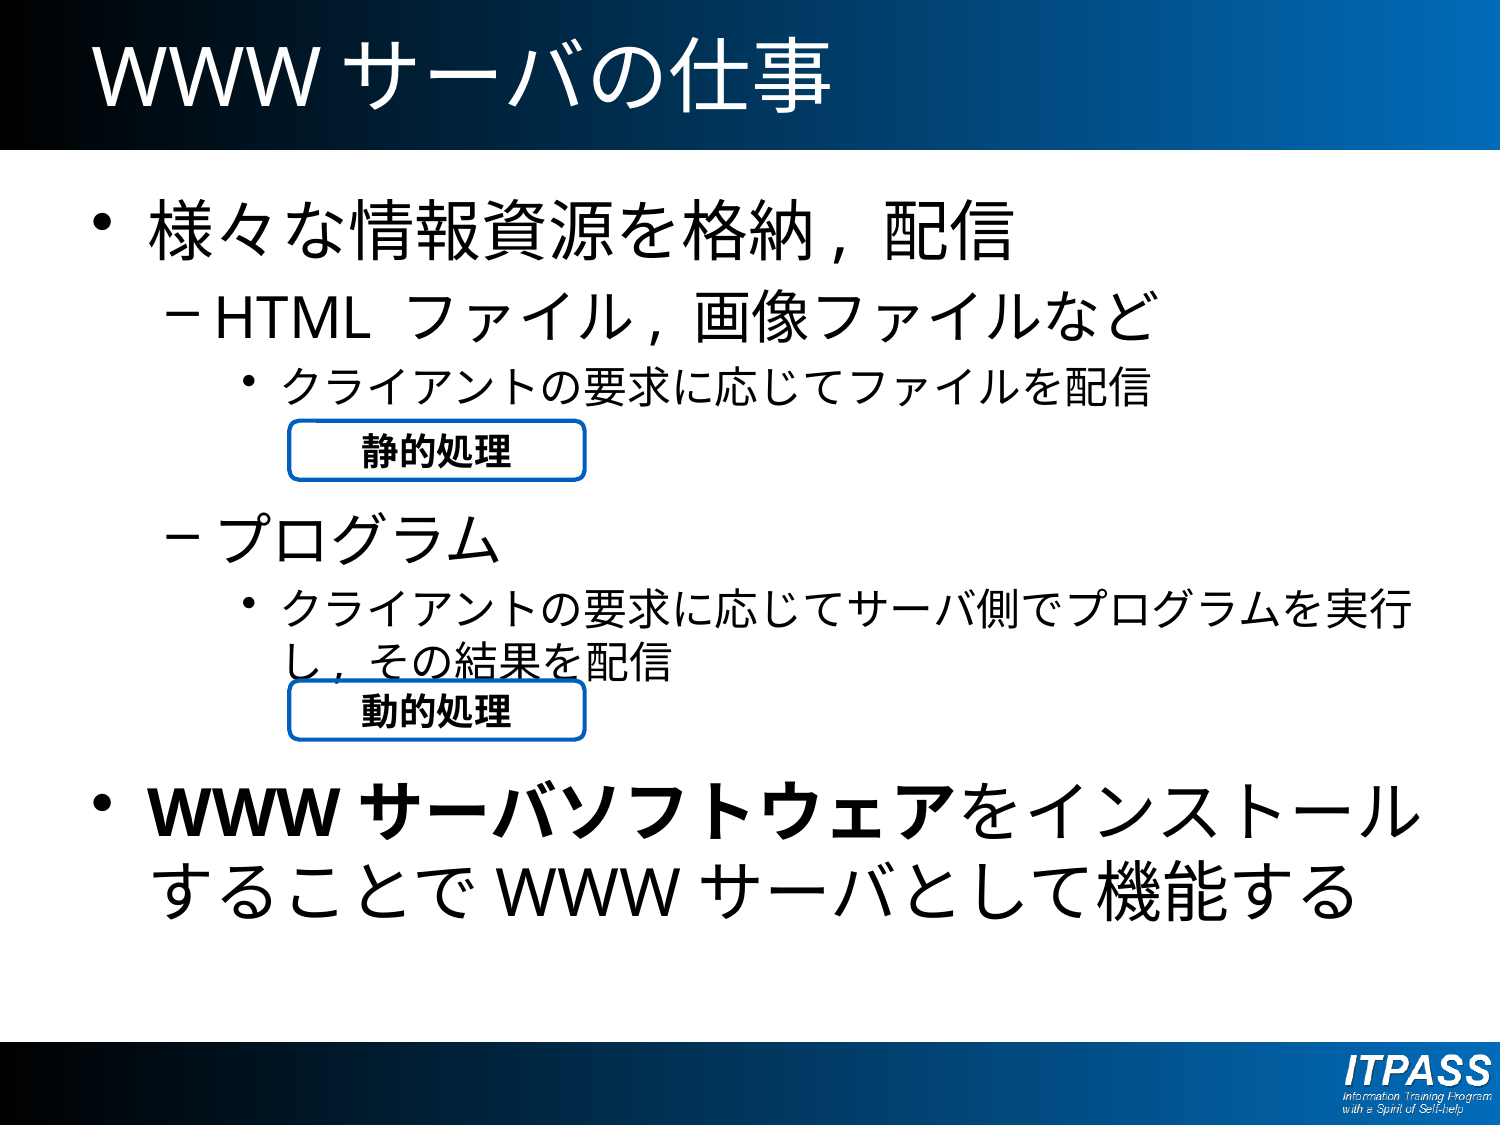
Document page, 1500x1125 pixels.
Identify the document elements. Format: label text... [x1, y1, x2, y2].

text_box 静的処理 [287, 418, 587, 482]
text_box 動的処理 [287, 678, 587, 742]
list 様々な情報資源を格納, 配信 HTML ファイル, 画像ファイルなど クライアントの要求に応じてファイルを配信 プログラム クライアントの要求に応じてサーバ側でプログラムを実行し, その結果を配信 WWWサーバソフトウェアをインストールすることでWWWサーバとして機能する [76, 181, 1447, 1012]
title WWWサーバの仕事 [76, 16, 1448, 131]
picture [1335, 1043, 1499, 1119]
